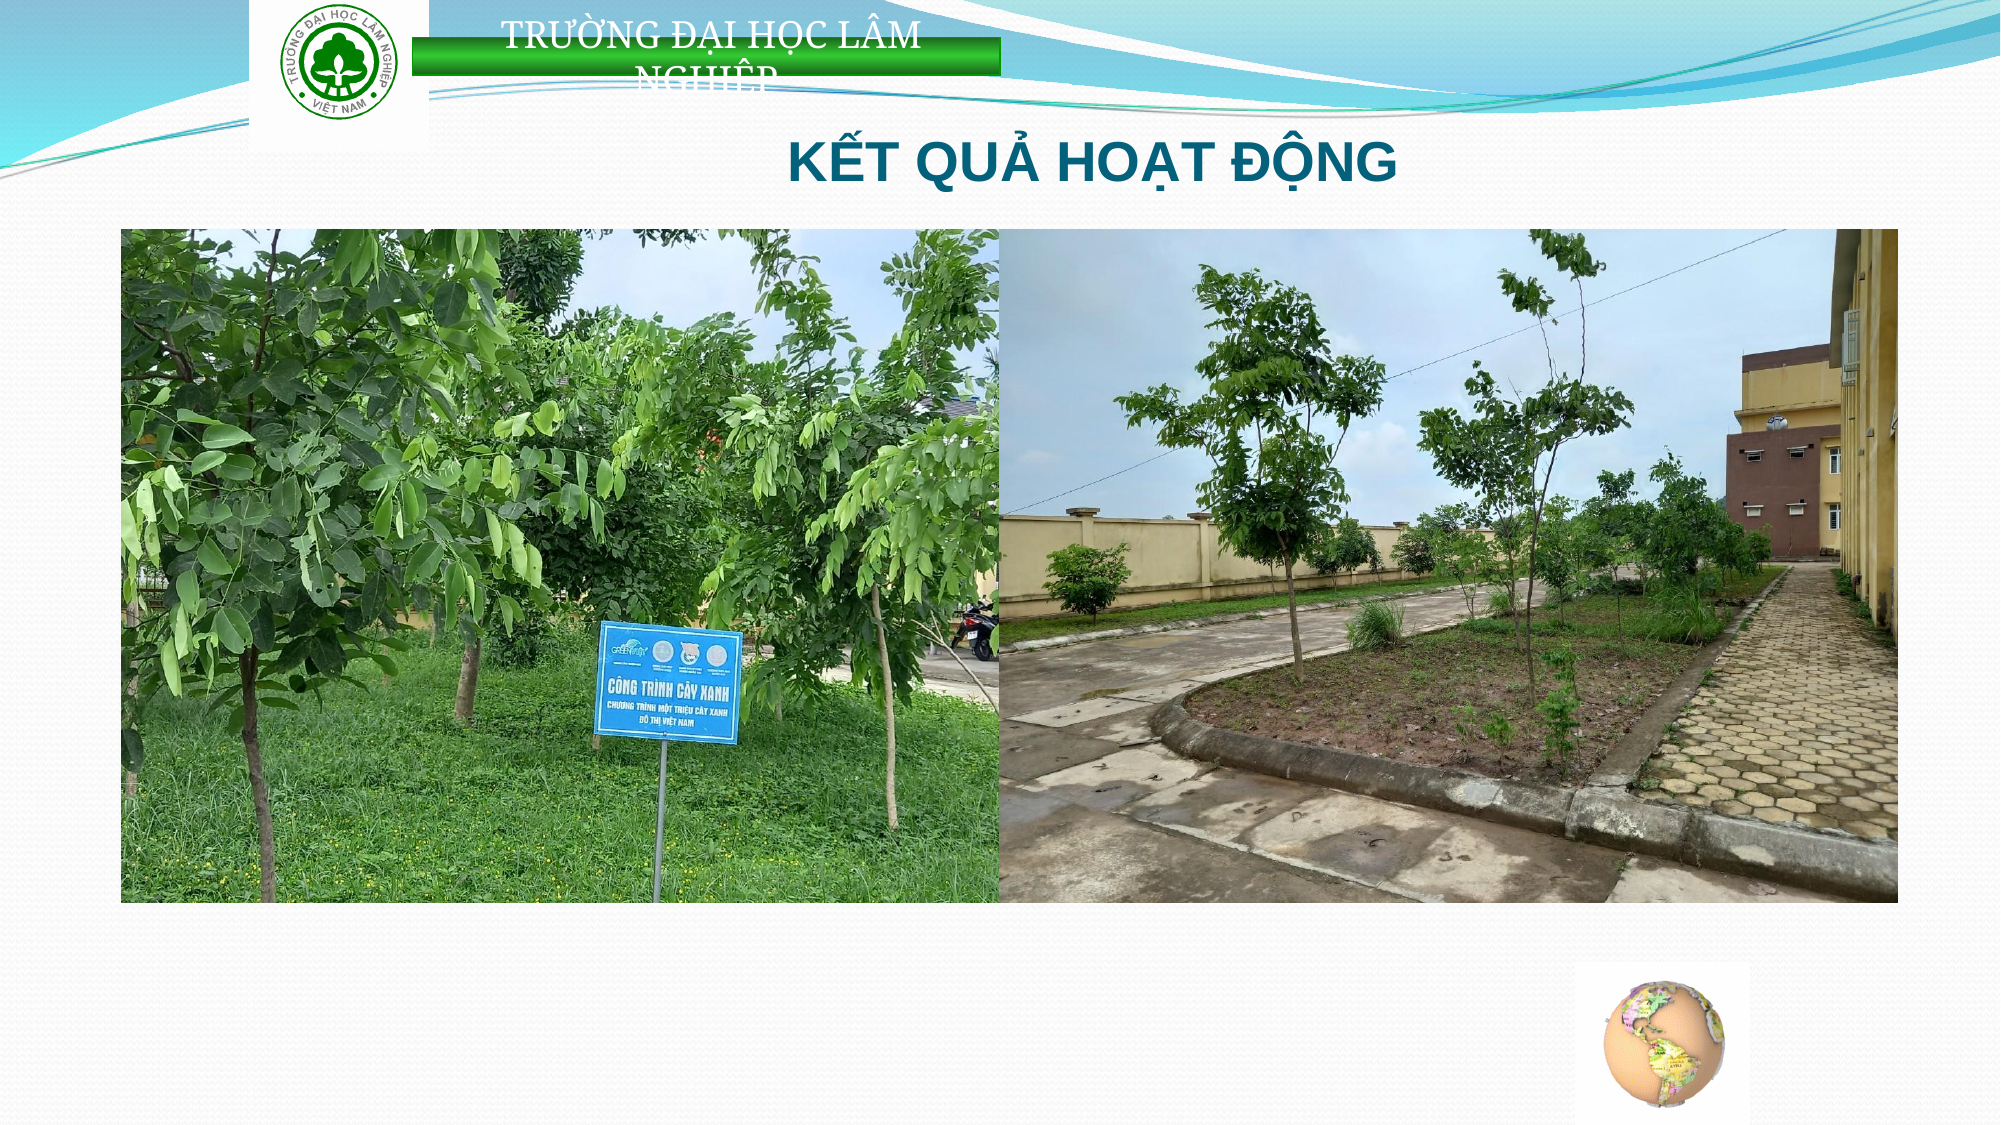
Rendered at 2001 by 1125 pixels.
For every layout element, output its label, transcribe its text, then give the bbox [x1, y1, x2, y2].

list [197, 911, 1822, 1038]
text_box TRƯỜNG ĐẠI HỌC LÂM NGHIỆP [434, 37, 1000, 75]
picture [0, 0, 2001, 1125]
title KẾT QUẢ HOẠT ĐỘNG [500, 112, 1688, 193]
